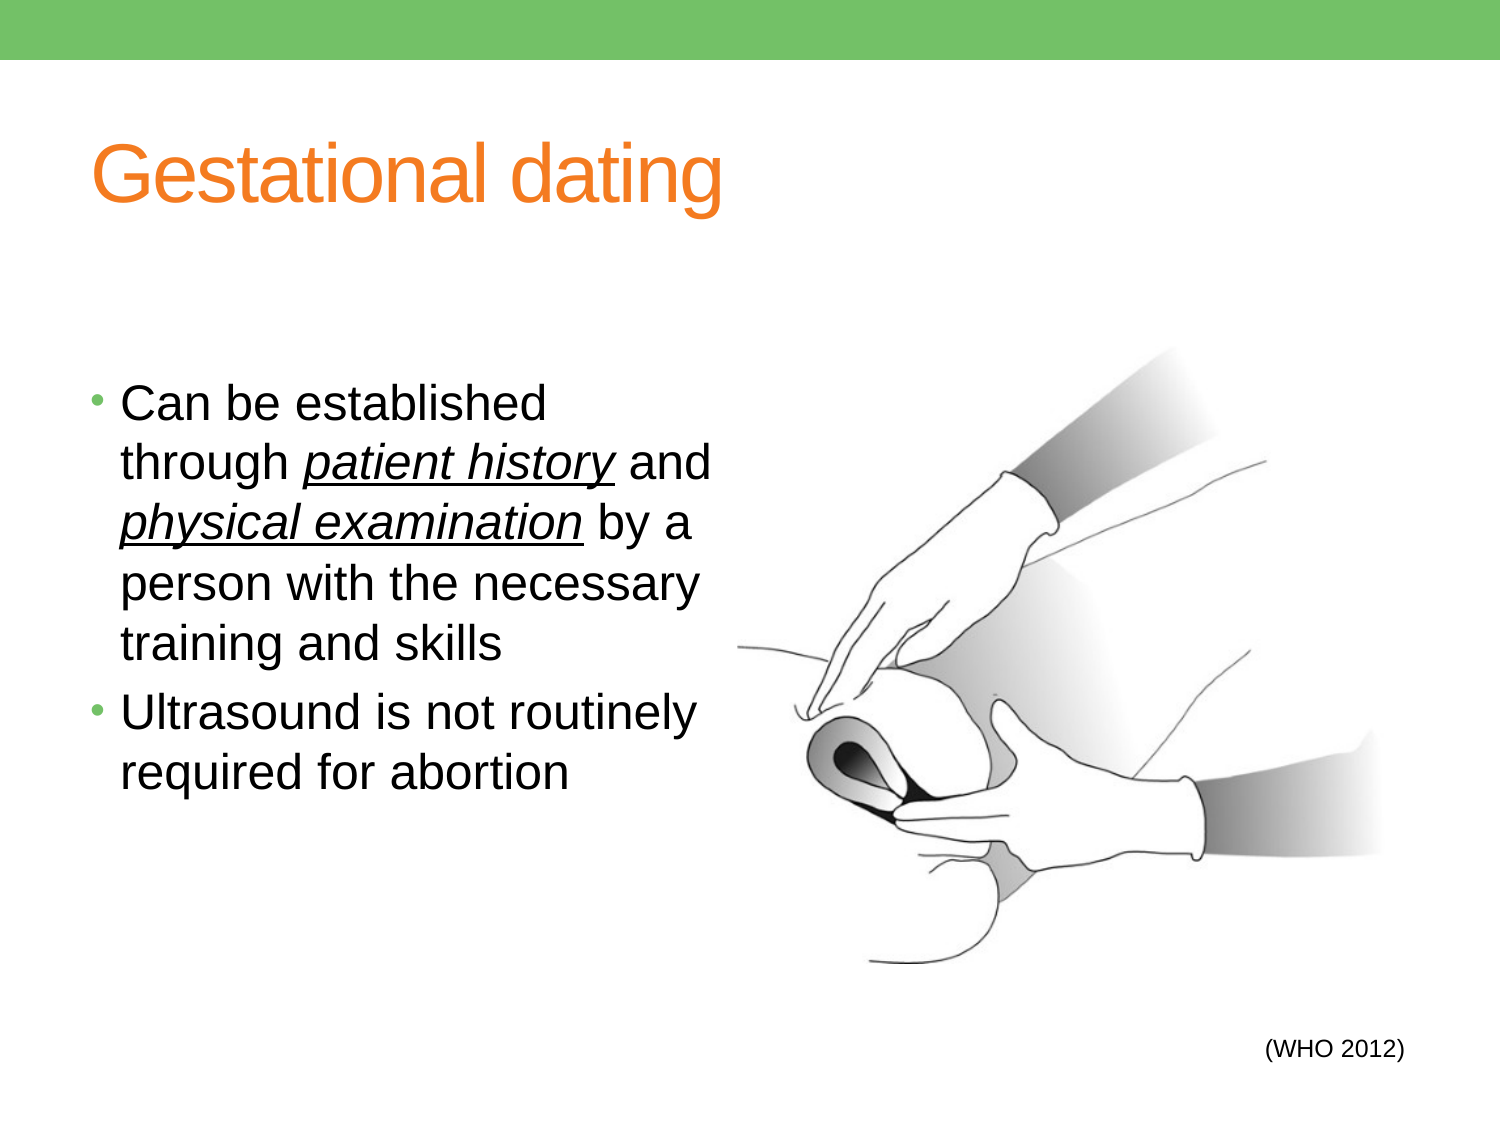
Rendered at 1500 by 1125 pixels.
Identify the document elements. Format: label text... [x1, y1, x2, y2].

title Gestational dating [75, 87, 1425, 250]
list Can be established through patient history and physical examination by a person with the necessary training and skills Ultrasound is not routinely required for abortion [75, 362, 738, 988]
text_box (WHO 2012) [1249, 1025, 1475, 1070]
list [737, 336, 1426, 964]
